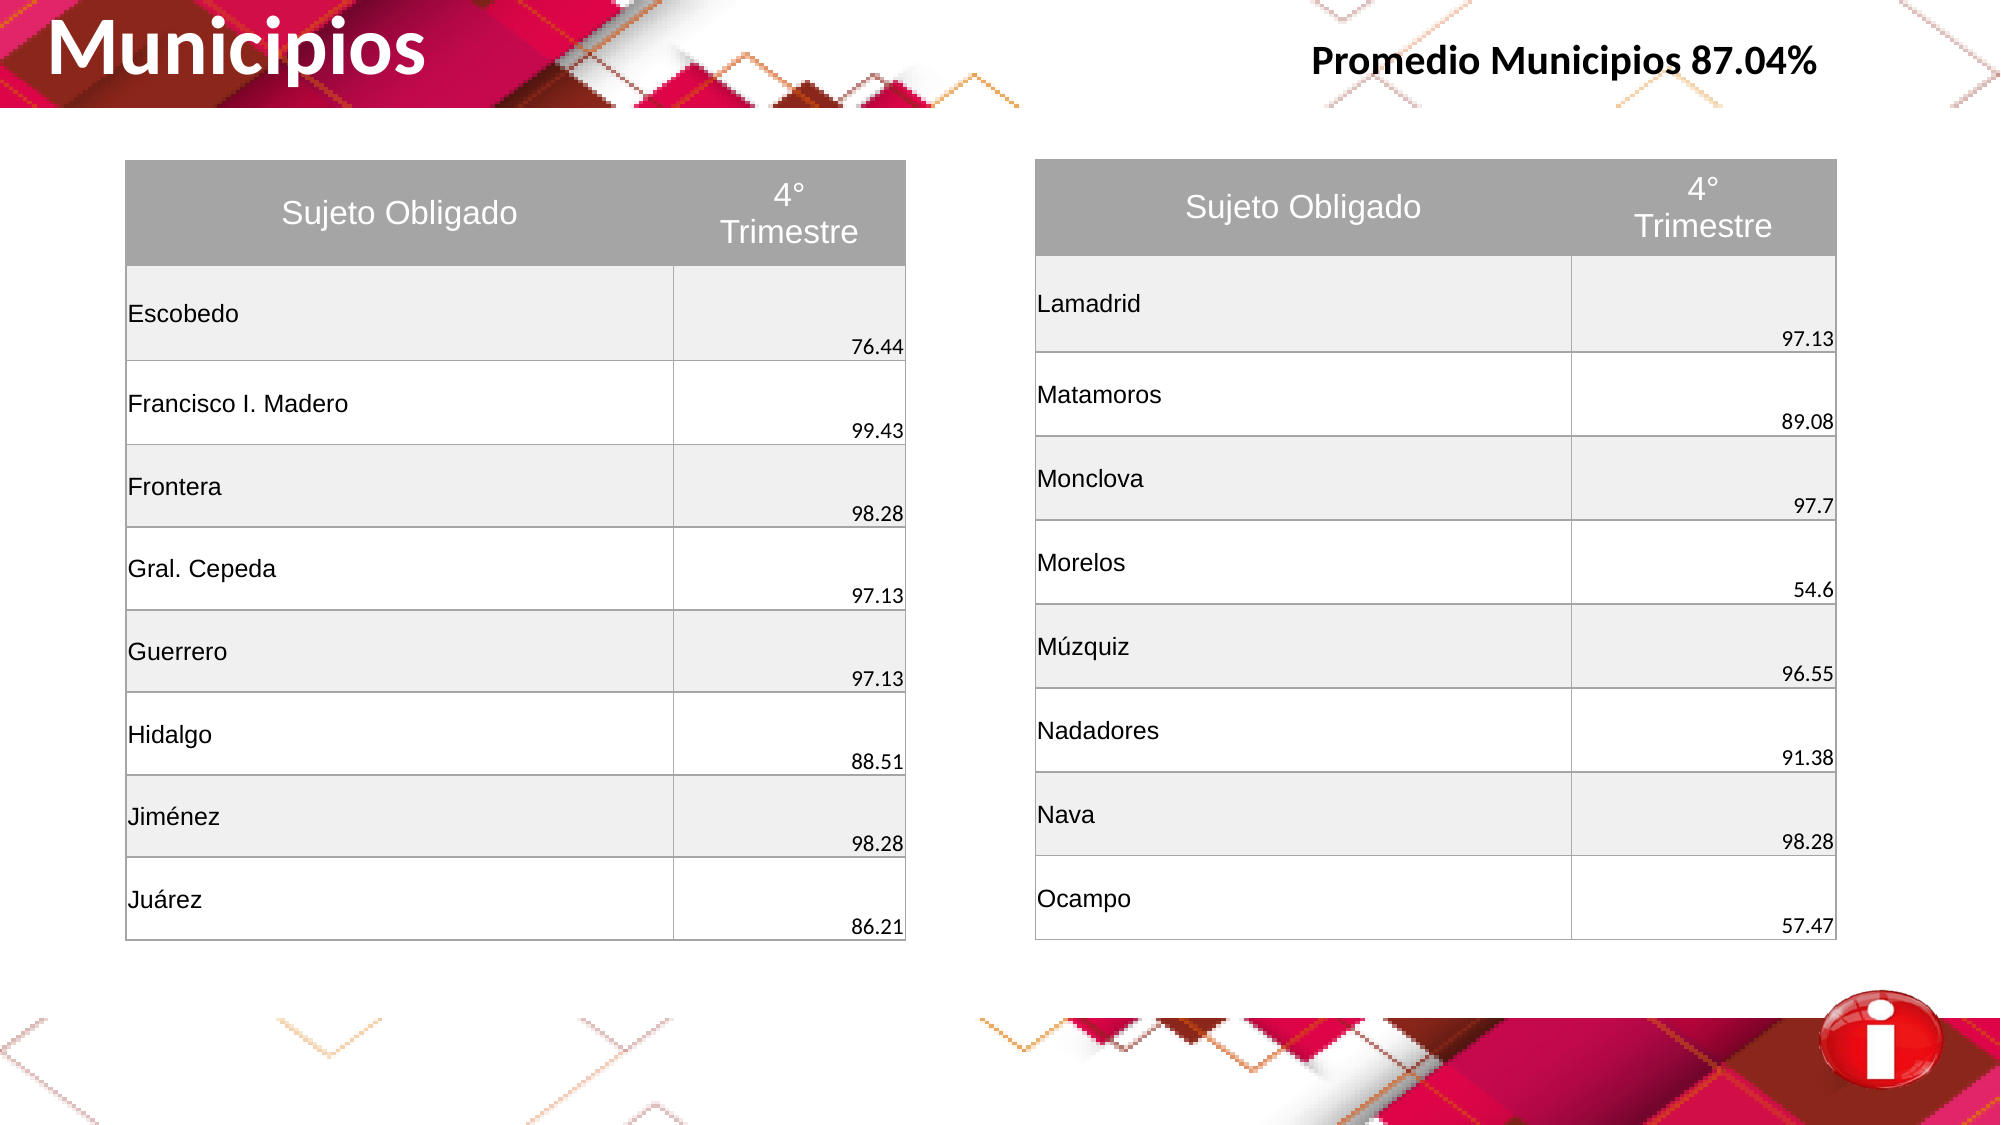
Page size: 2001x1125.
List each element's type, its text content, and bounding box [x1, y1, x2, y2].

table_cell Jiménez [127, 776, 673, 856]
table_cell 89.08 [1572, 353, 1835, 435]
table_cell Guerrero [127, 611, 673, 691]
table_cell 97.13 [674, 611, 905, 691]
table_cell Lamadrid [1036, 256, 1571, 351]
table_cell 97.13 [674, 528, 905, 609]
table_cell Matamoros [1036, 353, 1571, 435]
table_cell 97.13 [1572, 256, 1835, 351]
picture [0, 0, 2001, 108]
table_cell Francisco I. Madero [127, 361, 673, 444]
table_header 4° Trimestre [673, 162, 905, 264]
table_cell Escobedo [127, 266, 673, 360]
table_cell 98.28 [1572, 773, 1835, 855]
table_cell Ocampo [1036, 856, 1571, 939]
table_cell 96.55 [1572, 605, 1835, 687]
table_cell Frontera [127, 445, 673, 526]
table_cell Múzquiz [1036, 605, 1571, 687]
table_cell 91.38 [1572, 689, 1835, 771]
table_header Sujeto Obligado [1036, 161, 1572, 254]
table_cell Juárez [127, 858, 673, 939]
table_cell Nadadores [1036, 689, 1571, 771]
table_cell 98.28 [674, 776, 905, 856]
table_cell Morelos [1036, 521, 1571, 603]
table_cell 76.44 [674, 266, 905, 360]
table_cell 98.28 [674, 445, 905, 526]
text_box Municipios Promedio Municipios 87.04% [31, 0, 1934, 99]
table_header 4° Trimestre [1572, 161, 1835, 254]
table_header Sujeto Obligado [127, 162, 673, 264]
table_cell 88.51 [674, 693, 905, 774]
table_cell Nava [1036, 773, 1571, 855]
table_cell Hidalgo [127, 693, 673, 774]
table_cell Monclova [1036, 437, 1571, 519]
table_cell 57.47 [1572, 856, 1835, 939]
table_cell 54.6 [1572, 521, 1835, 603]
table_cell 99.43 [674, 361, 905, 444]
table_cell 97.7 [1572, 437, 1835, 519]
picture [0, 987, 2000, 1125]
table_cell Gral. Cepeda [127, 528, 673, 609]
table_cell 86.21 [674, 858, 905, 939]
